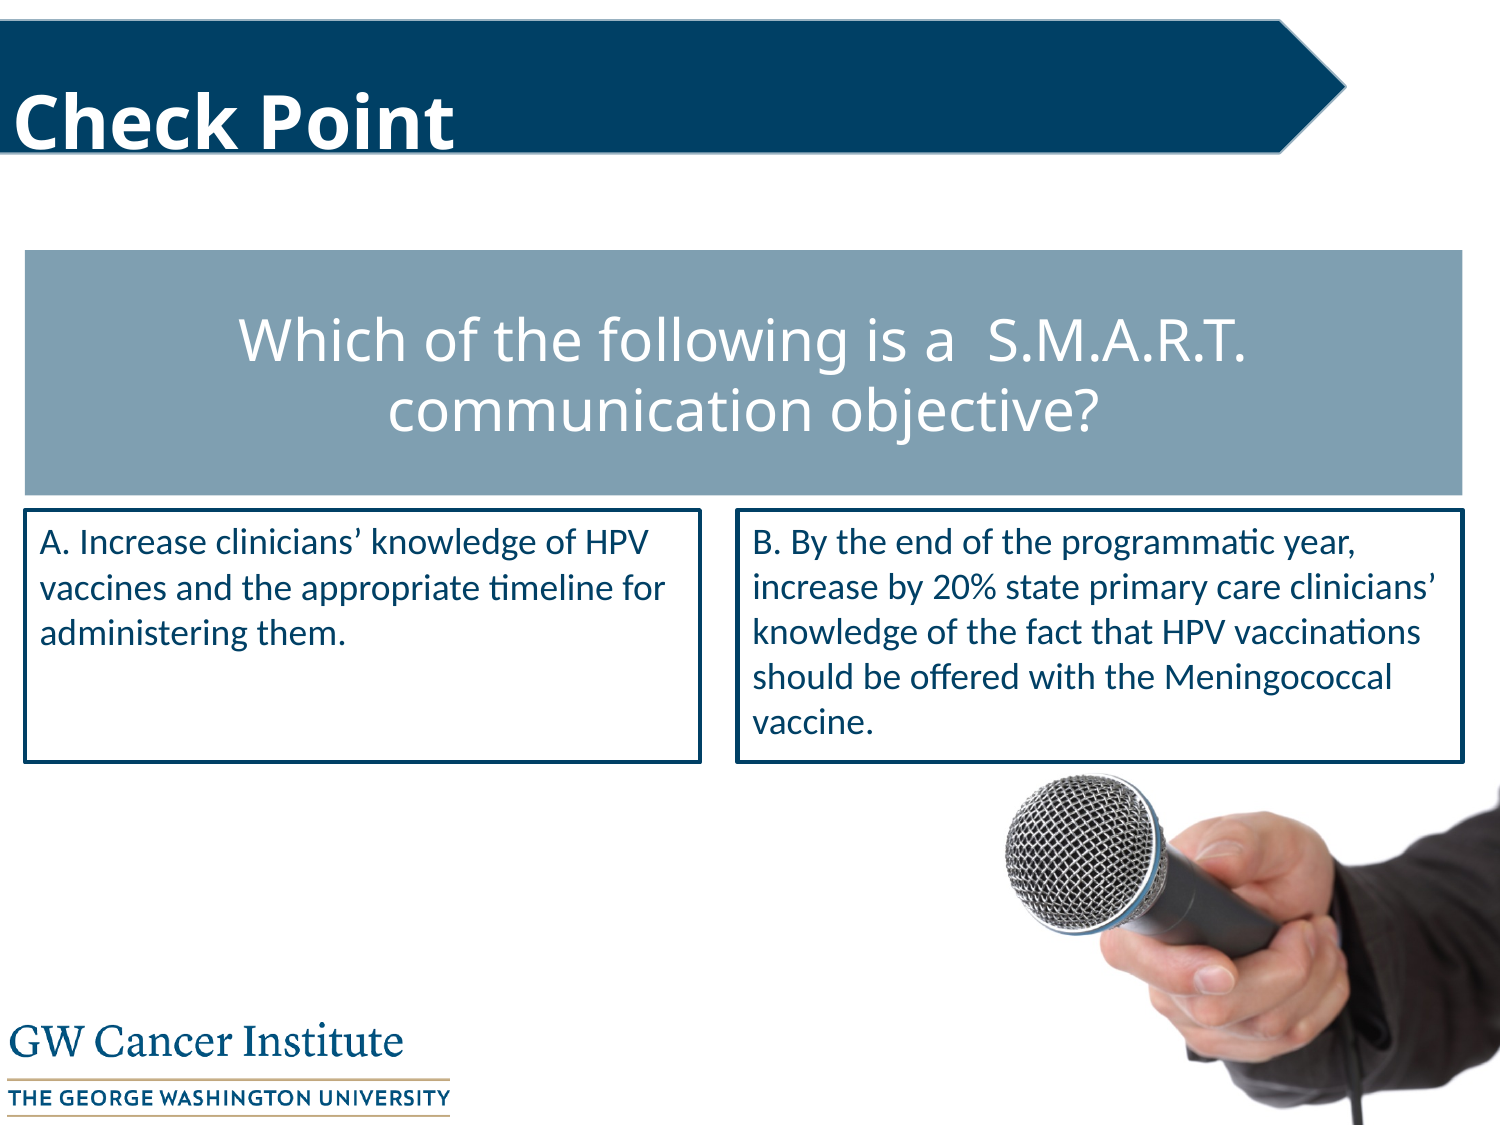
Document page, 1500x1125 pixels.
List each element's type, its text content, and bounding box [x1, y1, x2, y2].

text_box B. By the end of the programmatic year, increase by 20% state primary care clinicians’ knowledge of the fact that HPV vaccinations should be offered with the Meningococcal vaccine. [735, 508, 1465, 764]
text_box Which of the following is a S.M.A.R.T. communication objective? [23, 248, 1464, 497]
text_box A. Increase clinicians’ knowledge of HPV vaccines and the appropriate timeline for administering them. [23, 508, 702, 764]
picture [970, 746, 1500, 1125]
title Check Point [0, 25, 1348, 214]
picture [6, 1022, 451, 1117]
text_box [0, 19, 1286, 25]
